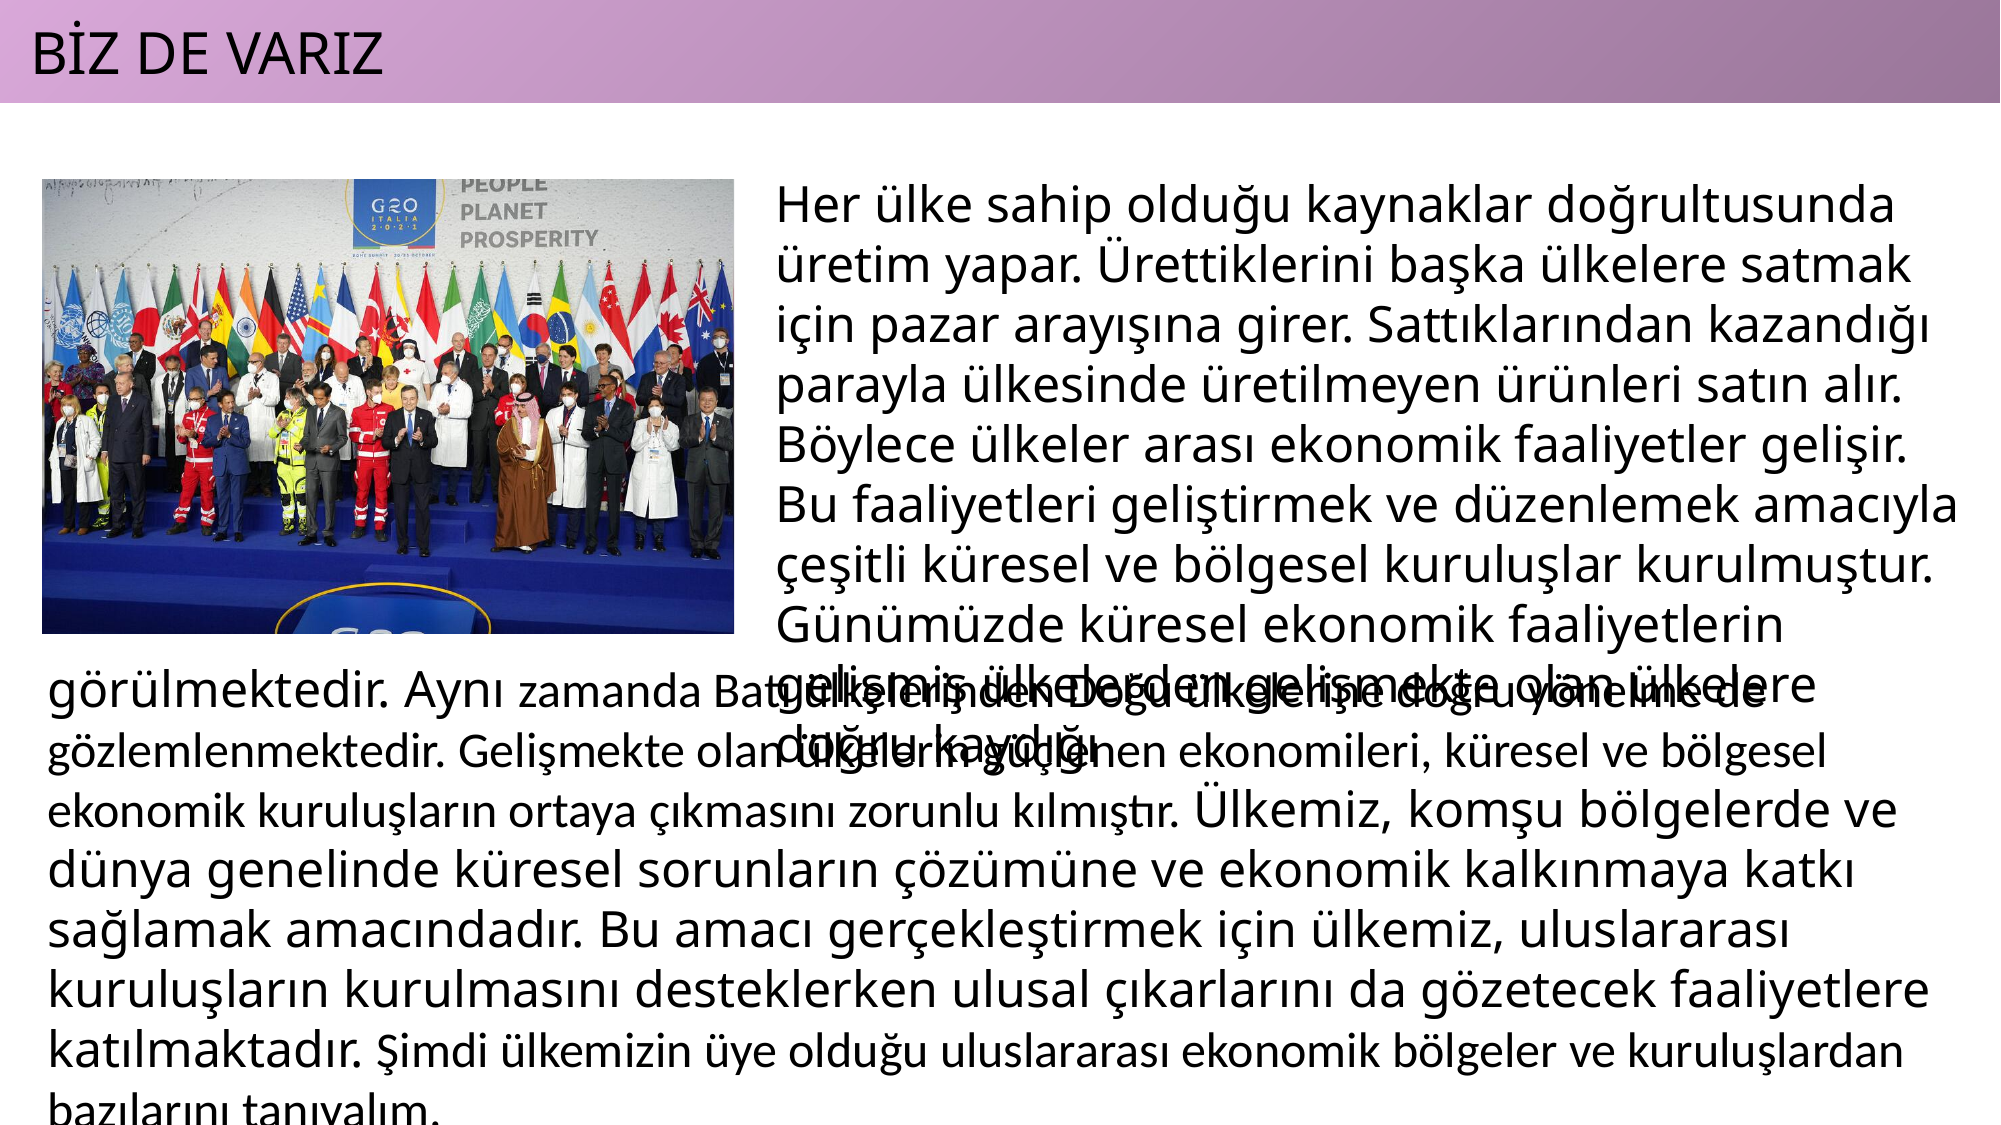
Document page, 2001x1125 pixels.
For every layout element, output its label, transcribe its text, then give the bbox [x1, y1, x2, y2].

picture [42, 179, 735, 634]
text_box Her ülke sahip olduğu kaynaklar doğrultusunda üretim yapar. Ürettiklerini başka ülkelere satmak için pazar arayışına girer. Sattıklarından kazandığı parayla ülkesinde üretilmeyen ürünleri satın alır. Böylece ülkeler arası ekonomik faaliyetler gelişir. Bu faaliyetleri geliştirmek ve düzenlemek amacıyla çeşitli küresel ve bölgesel kuruluşlar kurulmuştur. Günümüzde küresel ekonomik faaliyetlerin gelişmiş ülkelerden gelişmekte olan ülkelere doğru kaydığı [761, 165, 1980, 781]
text_box görülmektedir. Aynı zamanda Batı ülkelerinden Doğu ülkelerine doğru yönelme de gözlemlenmektedir. Gelişmekte olan ülkelerin güçlenen ekonomileri, küresel ve bölgesel ekonomik kuruluşların ortaya çıkmasını zorunlu kılmıştır. Ülkemiz, komşu bölgelerde ve dünya genelinde küresel sorunların çözümüne ve ekonomik kalkınmaya katkı sağlamak amacındadır. Bu amacı gerçekleştirmek için ülkemiz, uluslararası kuruluşların kurulmasını desteklerken ulusal çıkarlarını da gözetecek faaliyetlere katılmaktadır. Şimdi ülkemizin üye olduğu uluslararası ekonomik bölgeler ve kuruluşlardan bazılarını tanıyalım. [32, 650, 1953, 1125]
text_box BİZ DE VARIZ [0, 0, 2000, 103]
